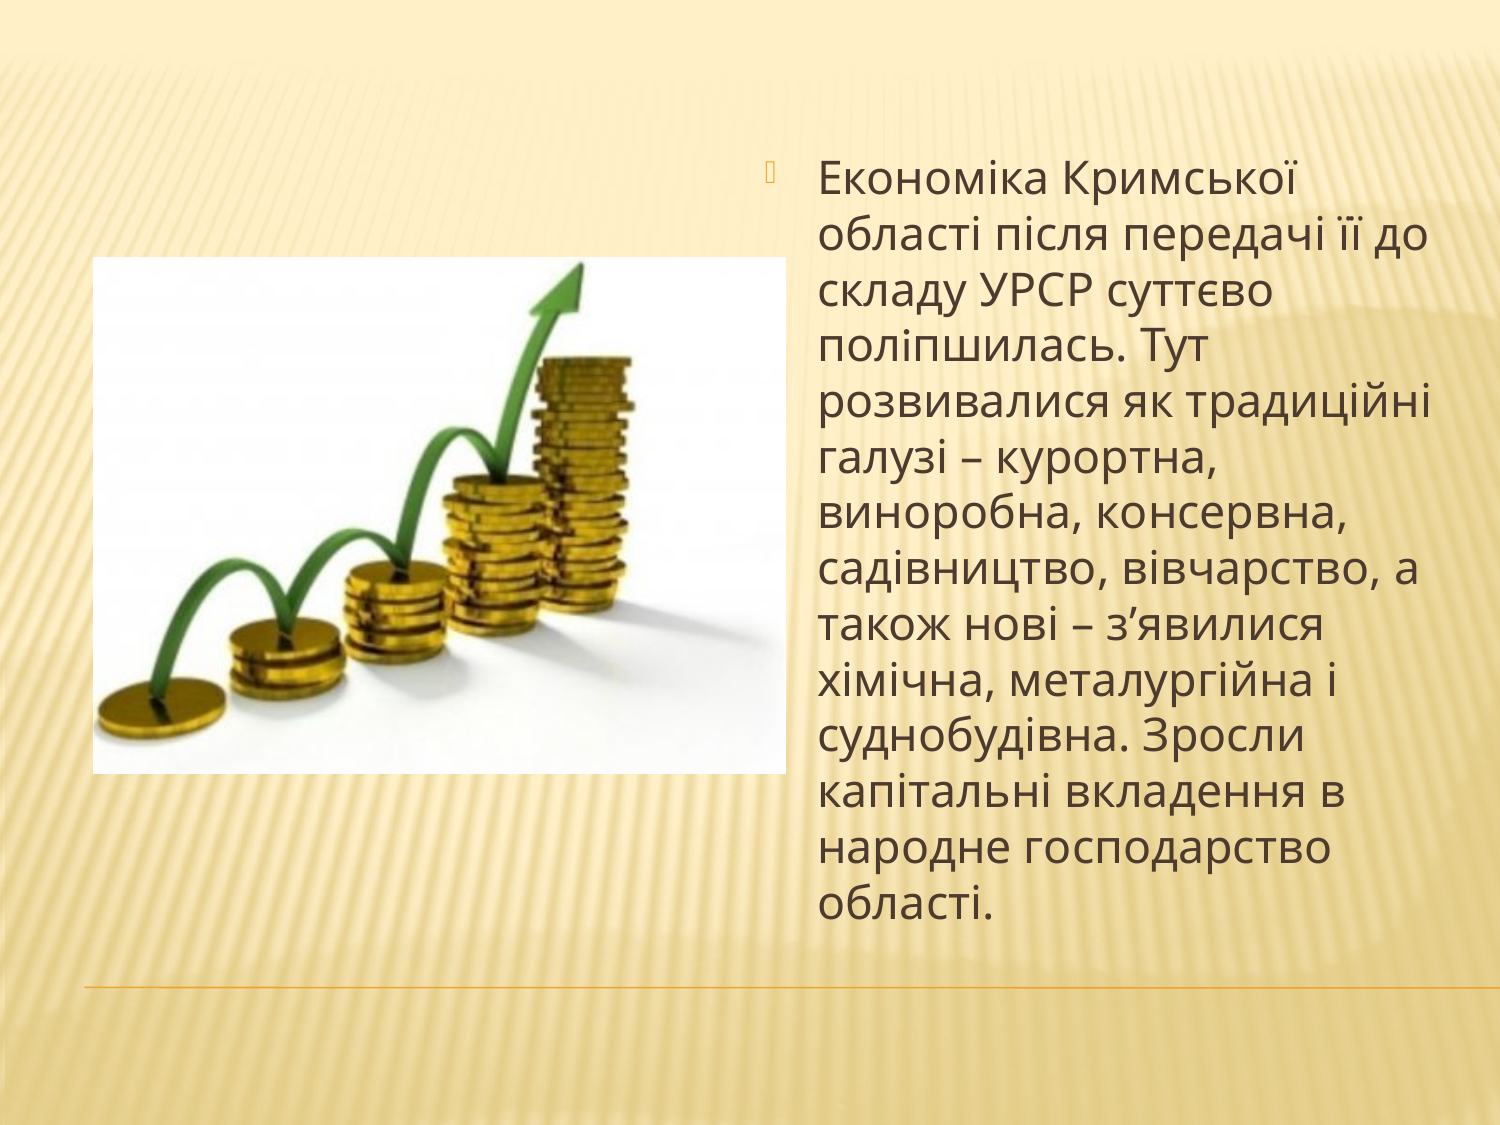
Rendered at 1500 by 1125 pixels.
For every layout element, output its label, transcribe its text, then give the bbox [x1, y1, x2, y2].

list Економіка Кримської області після передачі її до складу УРСР суттєво поліпшилась. Тут розвивалися як традиційні галузі – курортна, виноробна, консервна, садівництво, вівчарство, а також нові – з’явилися хімічна, металургійна і суднобудівна. Зросли капітальні вкладення в народне господарство області. [750, 140, 1454, 985]
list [93, 257, 787, 774]
